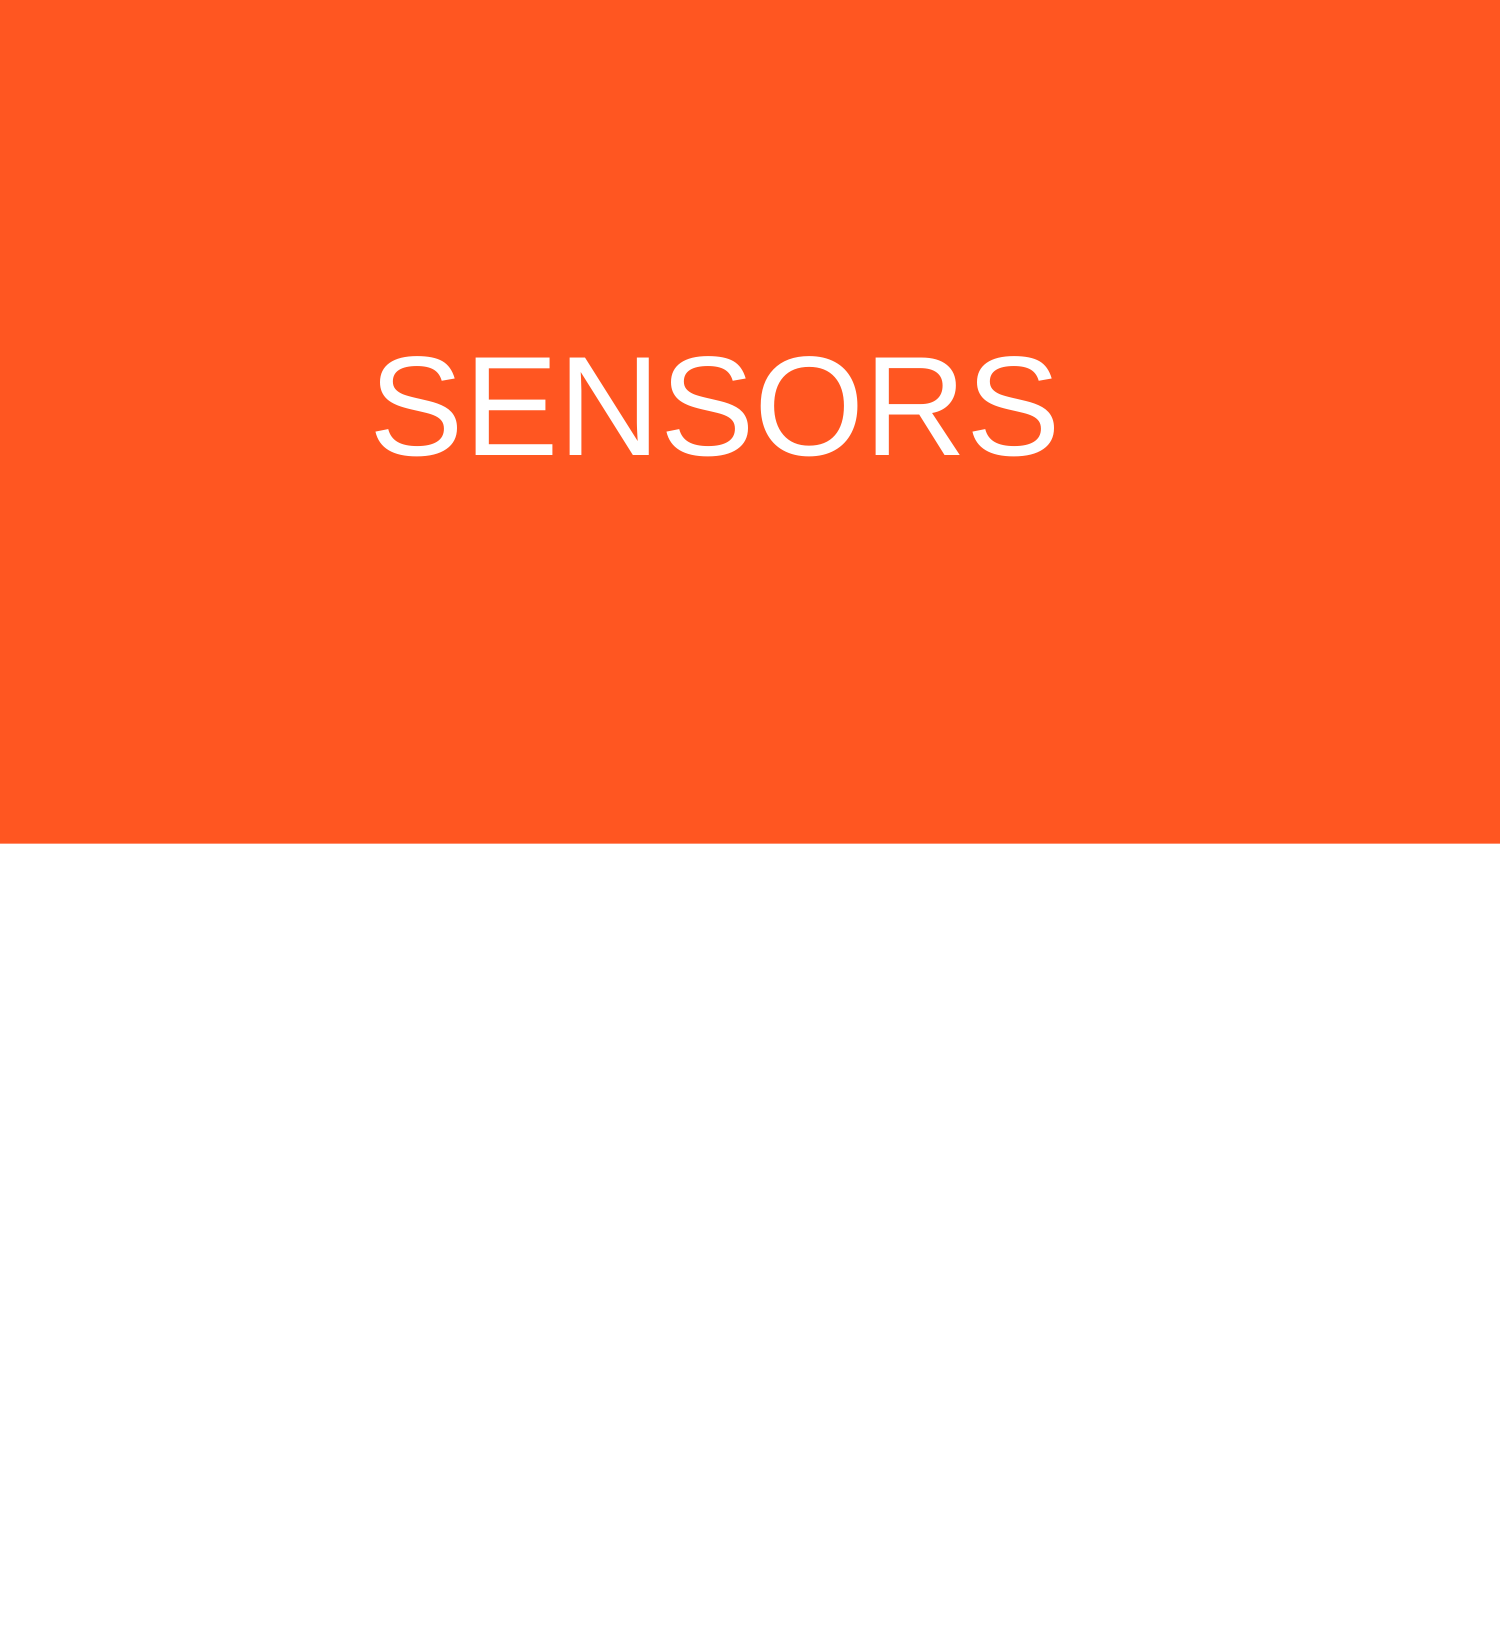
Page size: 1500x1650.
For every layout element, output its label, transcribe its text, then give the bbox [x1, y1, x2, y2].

title SENSORS [368, 311, 1064, 590]
text_box [0, 0, 1500, 844]
